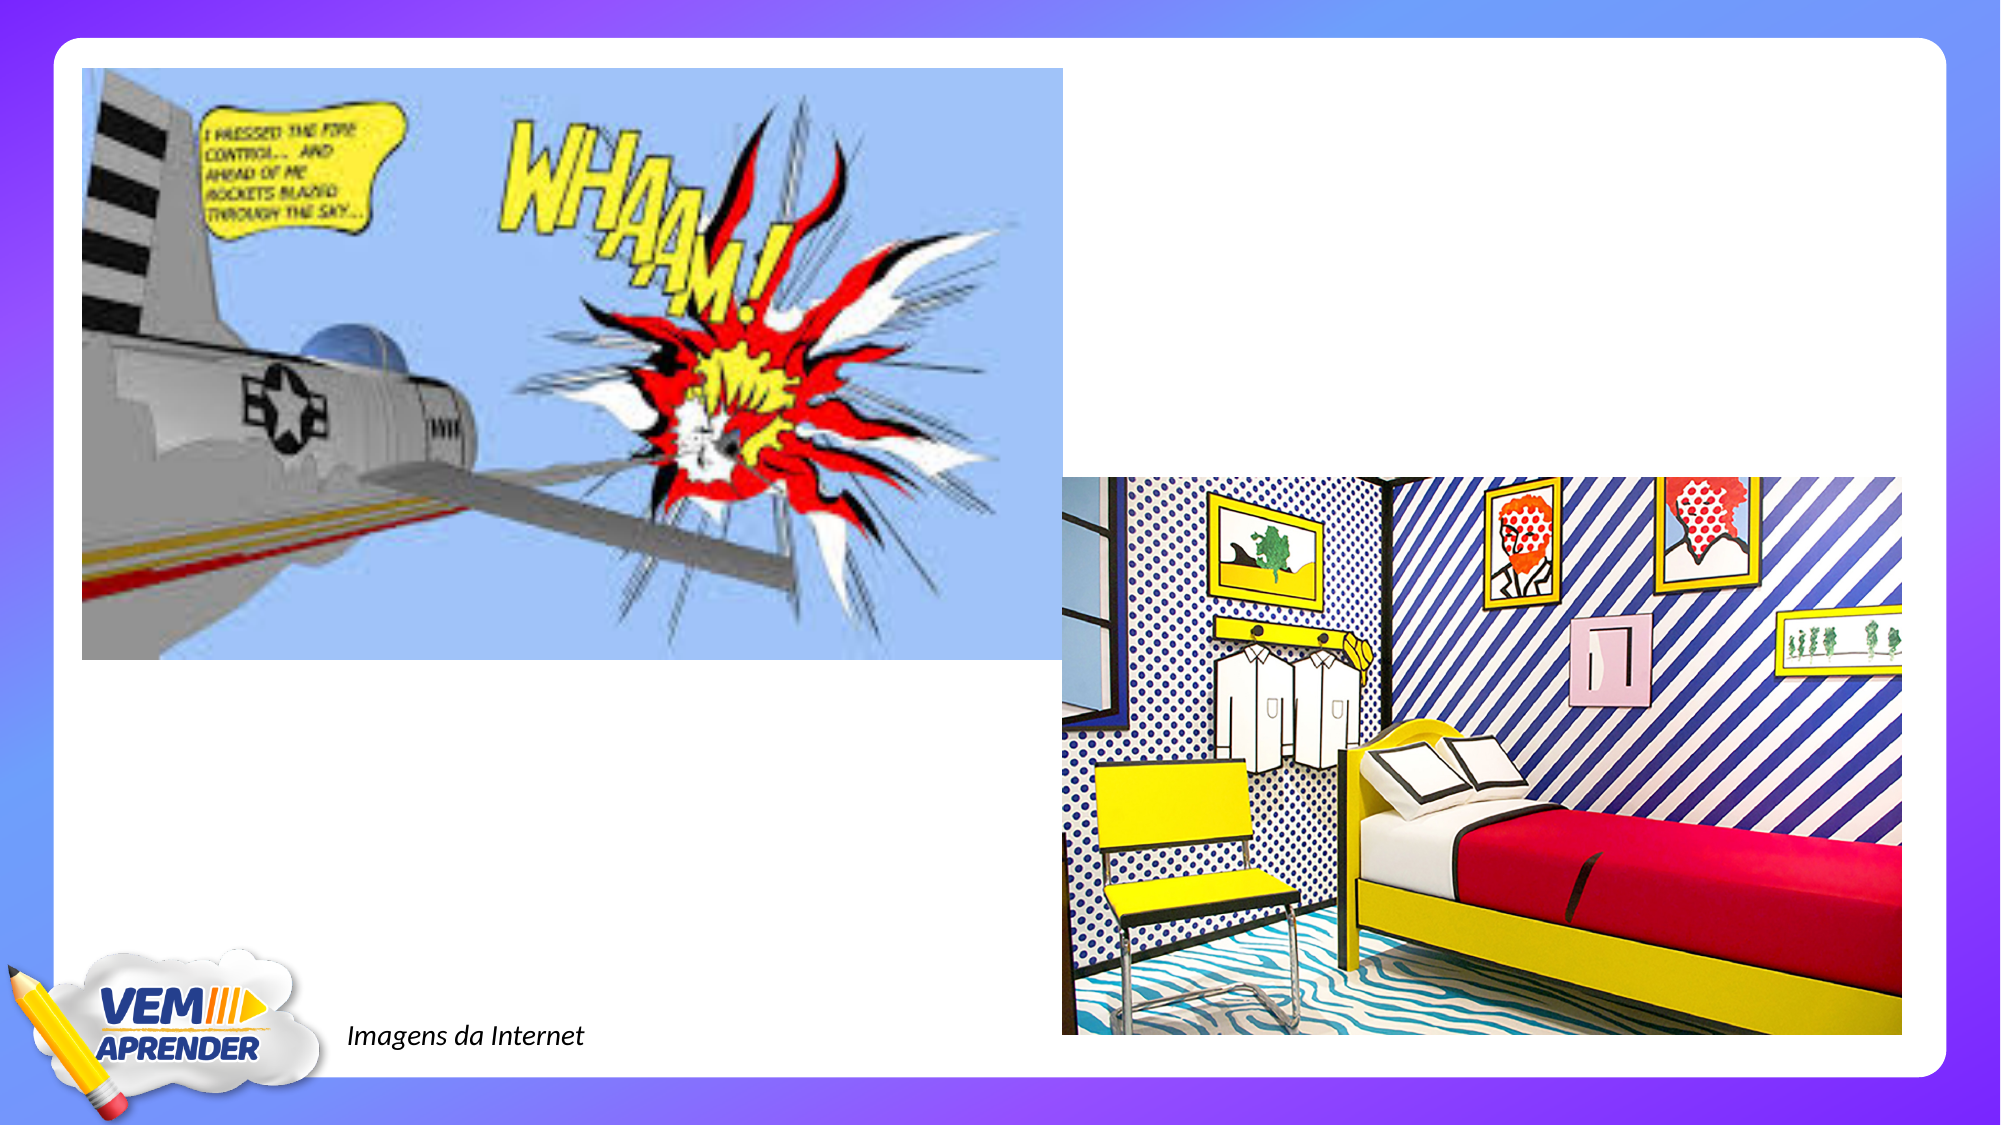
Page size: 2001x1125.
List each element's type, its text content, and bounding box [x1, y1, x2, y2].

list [82, 68, 1063, 660]
text_box [52, 36, 1948, 1079]
text_box Imagens da Internet [326, 1008, 648, 1059]
picture [0, 0, 2001, 1125]
